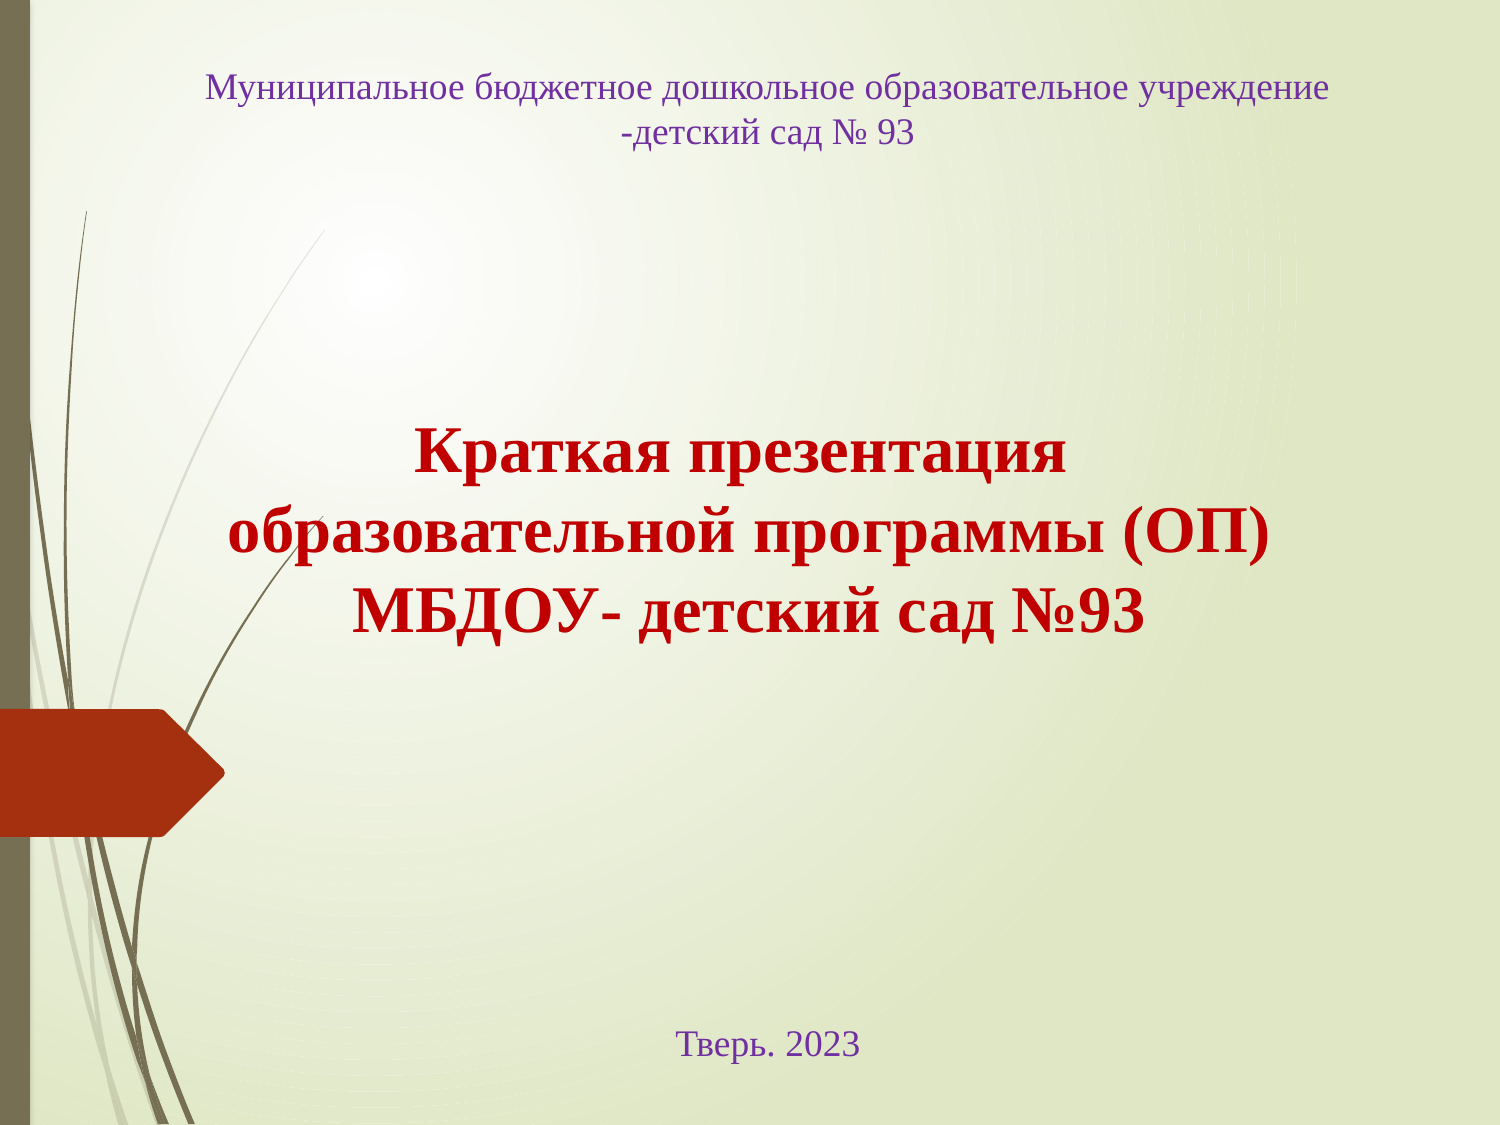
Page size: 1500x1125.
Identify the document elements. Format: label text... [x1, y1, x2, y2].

text_box Муниципальное бюджетное дошкольное образовательное учреждение -детский сад № 93 [190, 54, 1346, 160]
text_box Тверь. 2023 [660, 1011, 876, 1072]
title Краткая презентация образовательной программы (ОП) МБДОУ- детский сад №93 [112, 361, 1388, 654]
